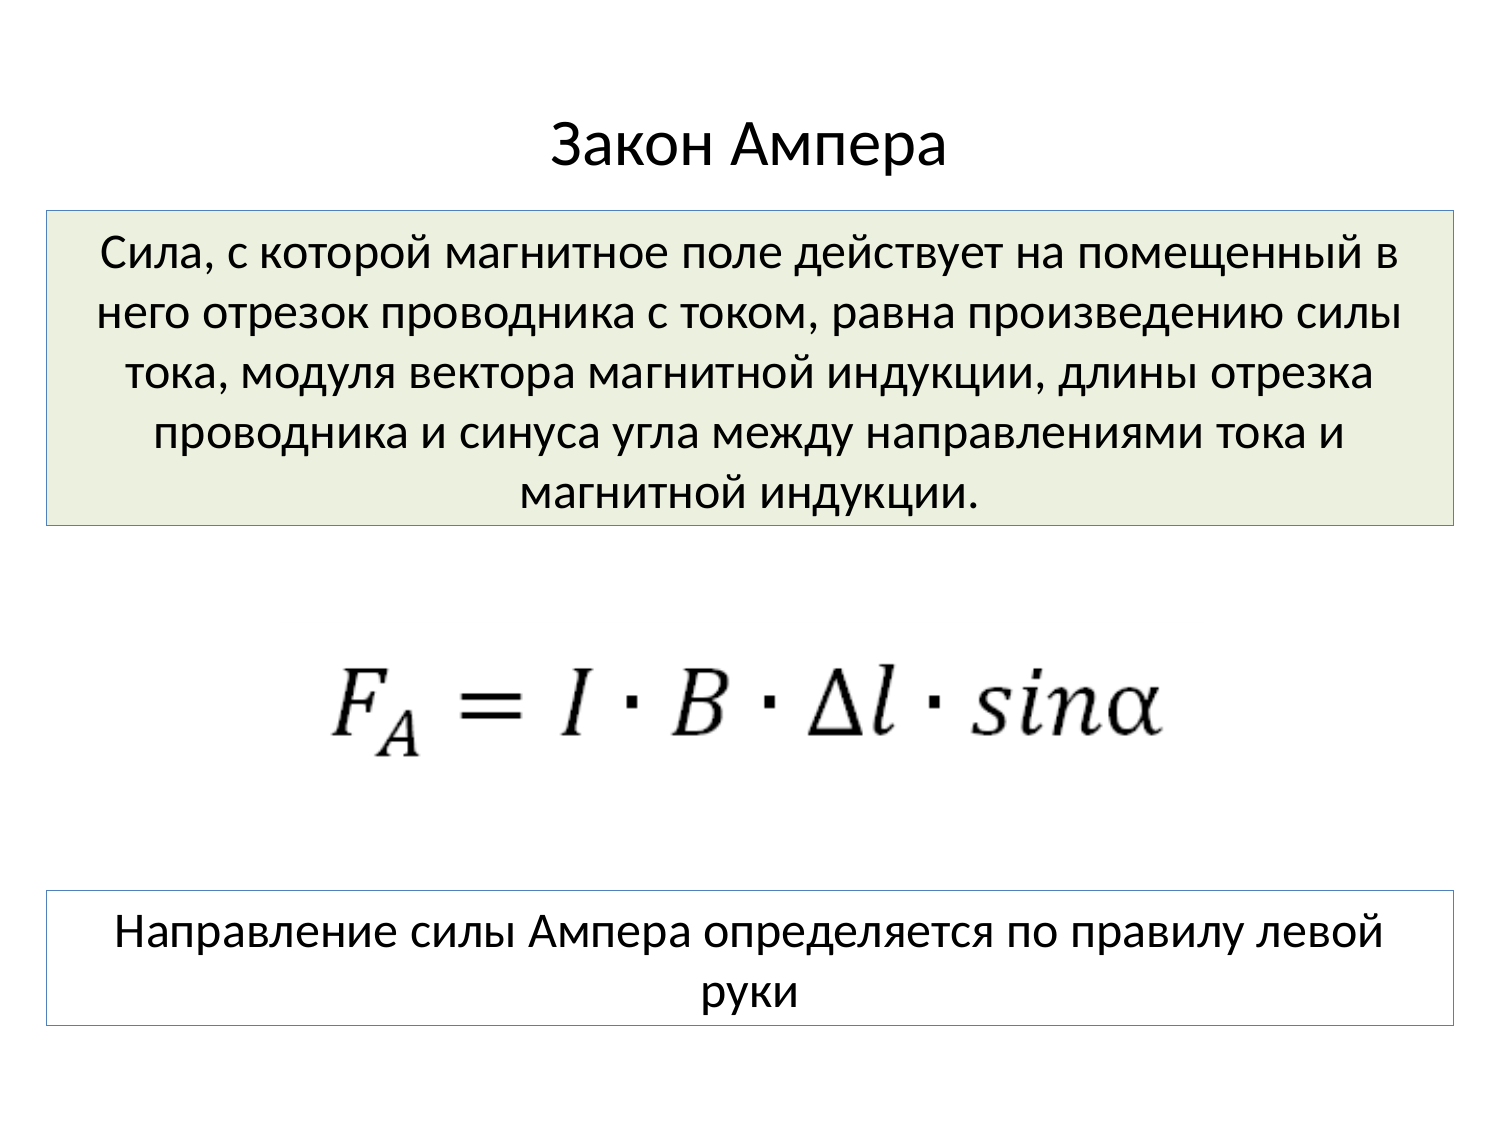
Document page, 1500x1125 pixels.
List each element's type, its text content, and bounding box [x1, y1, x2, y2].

text_box Сила, с которой магнитное поле действует на помещенный в него отрезок проводника с током, равна произведению силы тока, модуля вектора магнитной индукции, длины отрезка проводника и синуса угла между направлениями тока и магнитной индукции. [46, 210, 1454, 526]
text_box Направление силы Ампера определяется по правилу левой руки [46, 890, 1454, 1026]
picture [280, 620, 1203, 813]
title Закон Ампера [75, 45, 1425, 210]
